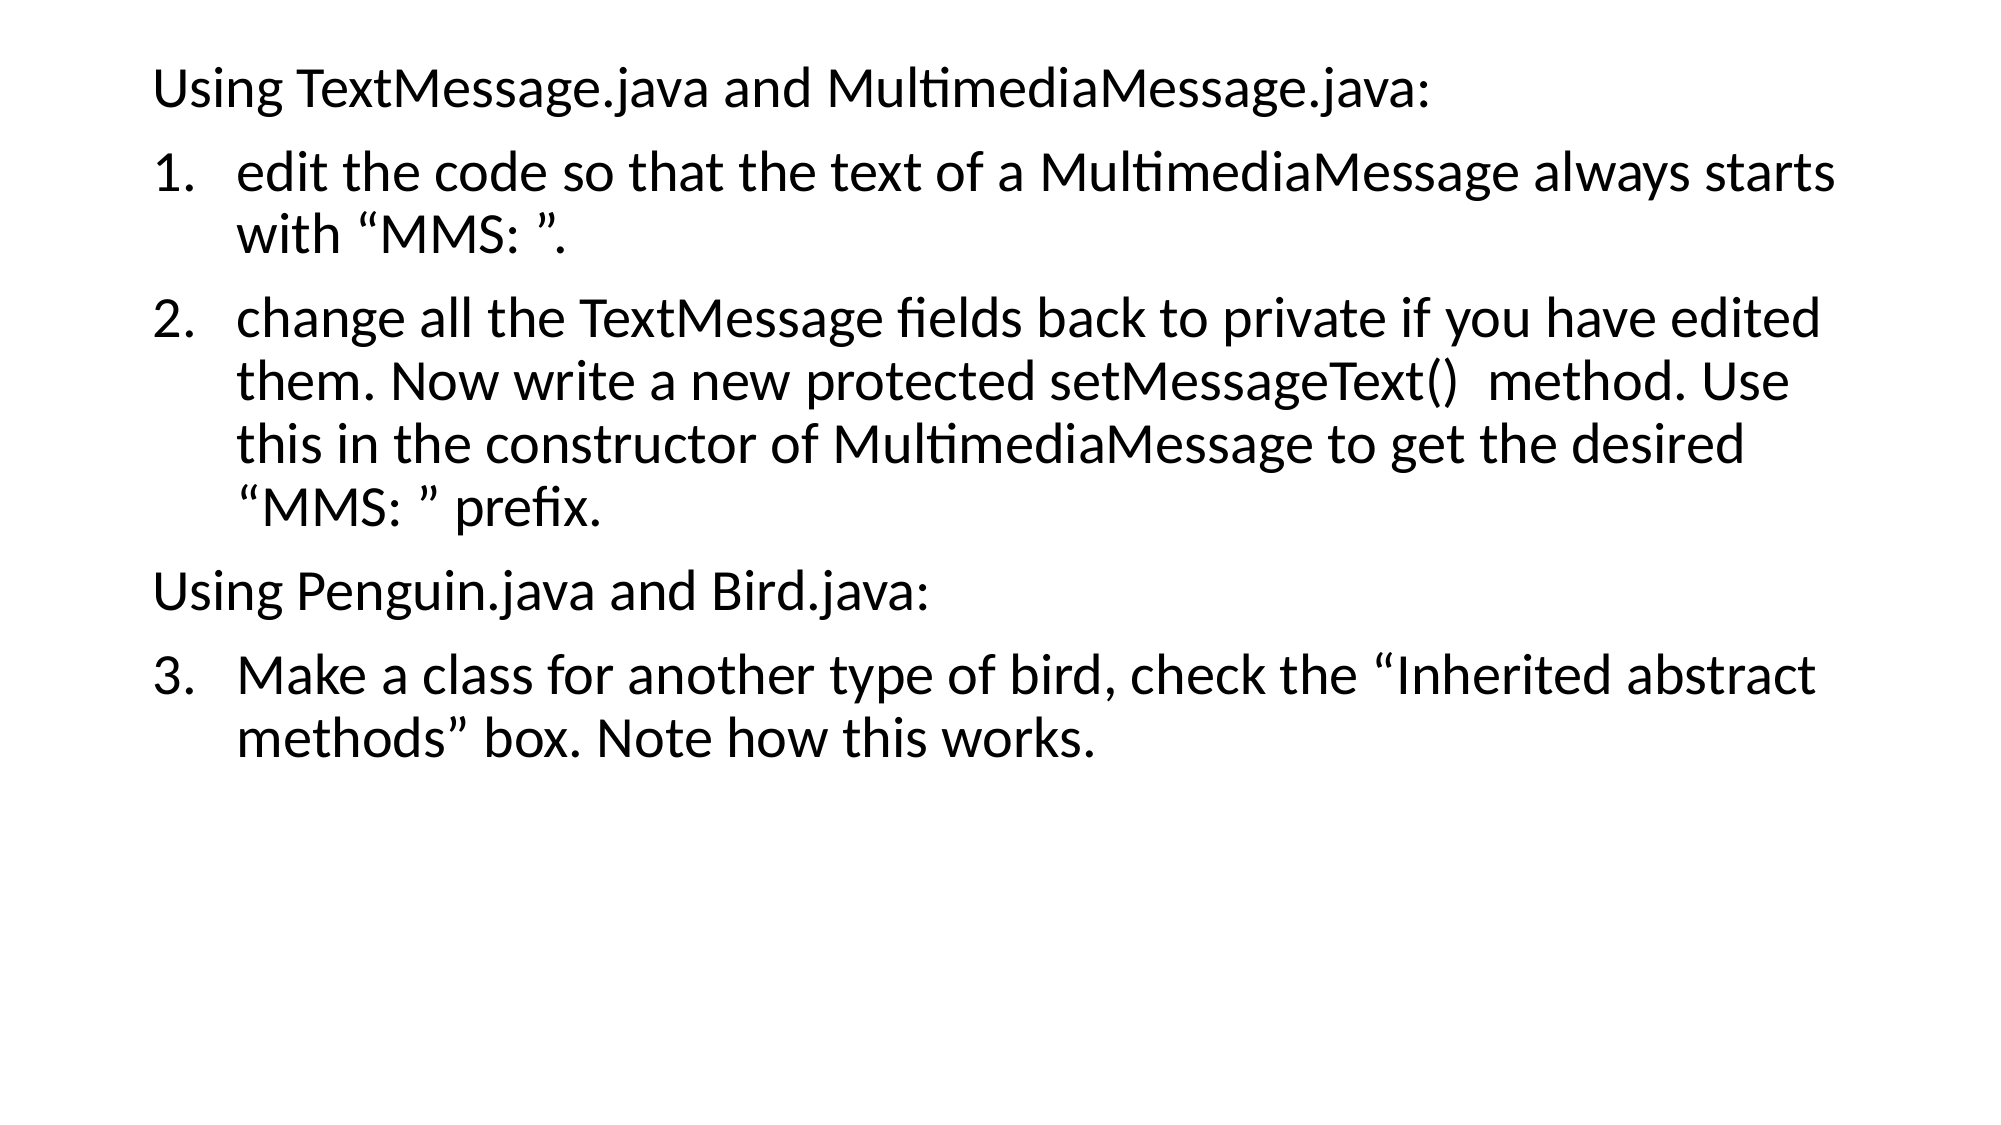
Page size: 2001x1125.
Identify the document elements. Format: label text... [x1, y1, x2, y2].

list Using TextMessage.java and MultimediaMessage.java: edit the code so that the text of a MultimediaMessage always starts with “MMS: ”. change all the TextMessage fields back to private if you have edited them. Now write a new protected setMessageText() method. Use this in the constructor of MultimediaMessage to get the desired “MMS: ” prefix. Using Penguin.java and Bird.java: Make a class for another type of bird, check the “Inherited abstract methods” box. Note how this works. [137, 49, 1863, 1014]
